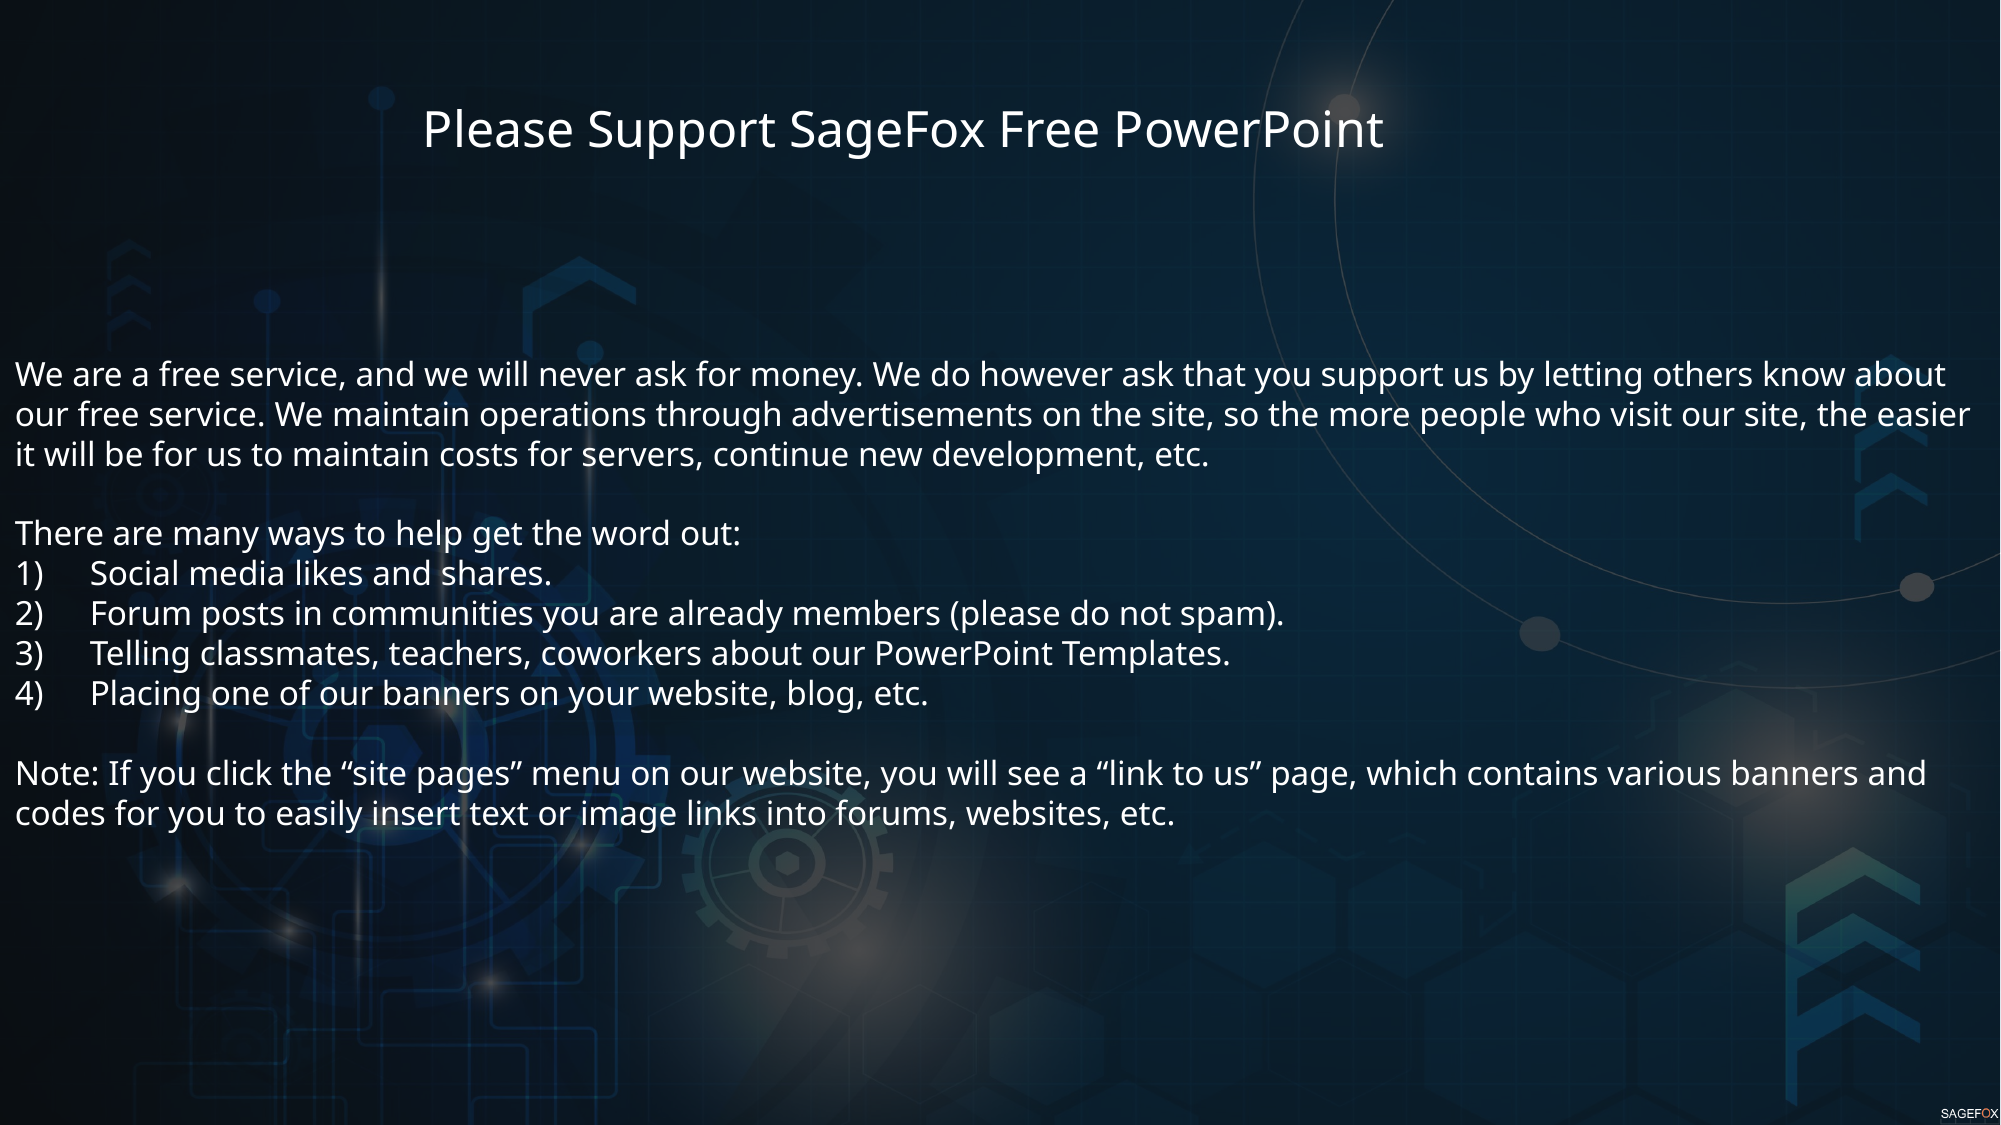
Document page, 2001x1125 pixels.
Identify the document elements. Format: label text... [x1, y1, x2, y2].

text_box We are a free service, and we will never ask for money. We do however ask that you support us by letting others know about our free service. We maintain operations through advertisements on the site, so the more people who visit our site, the easier it will be for us to maintain costs for servers, continue new development, etc. There are many ways to help get the word out: Social media likes and shares. Forum posts in communities you are already members (please do not spam). Telling classmates, teachers, coworkers about our PowerPoint Templates. Placing one of our banners on your website, blog, etc. Note: If you click the “site pages” menu on our website, you will see a “link to us” page, which contains various banners and codes for you to easily insert text or image links into forums, websites, etc. [0, 0, 2000, 1125]
title Please Support SageFox Free PowerPoint [363, 72, 1444, 190]
